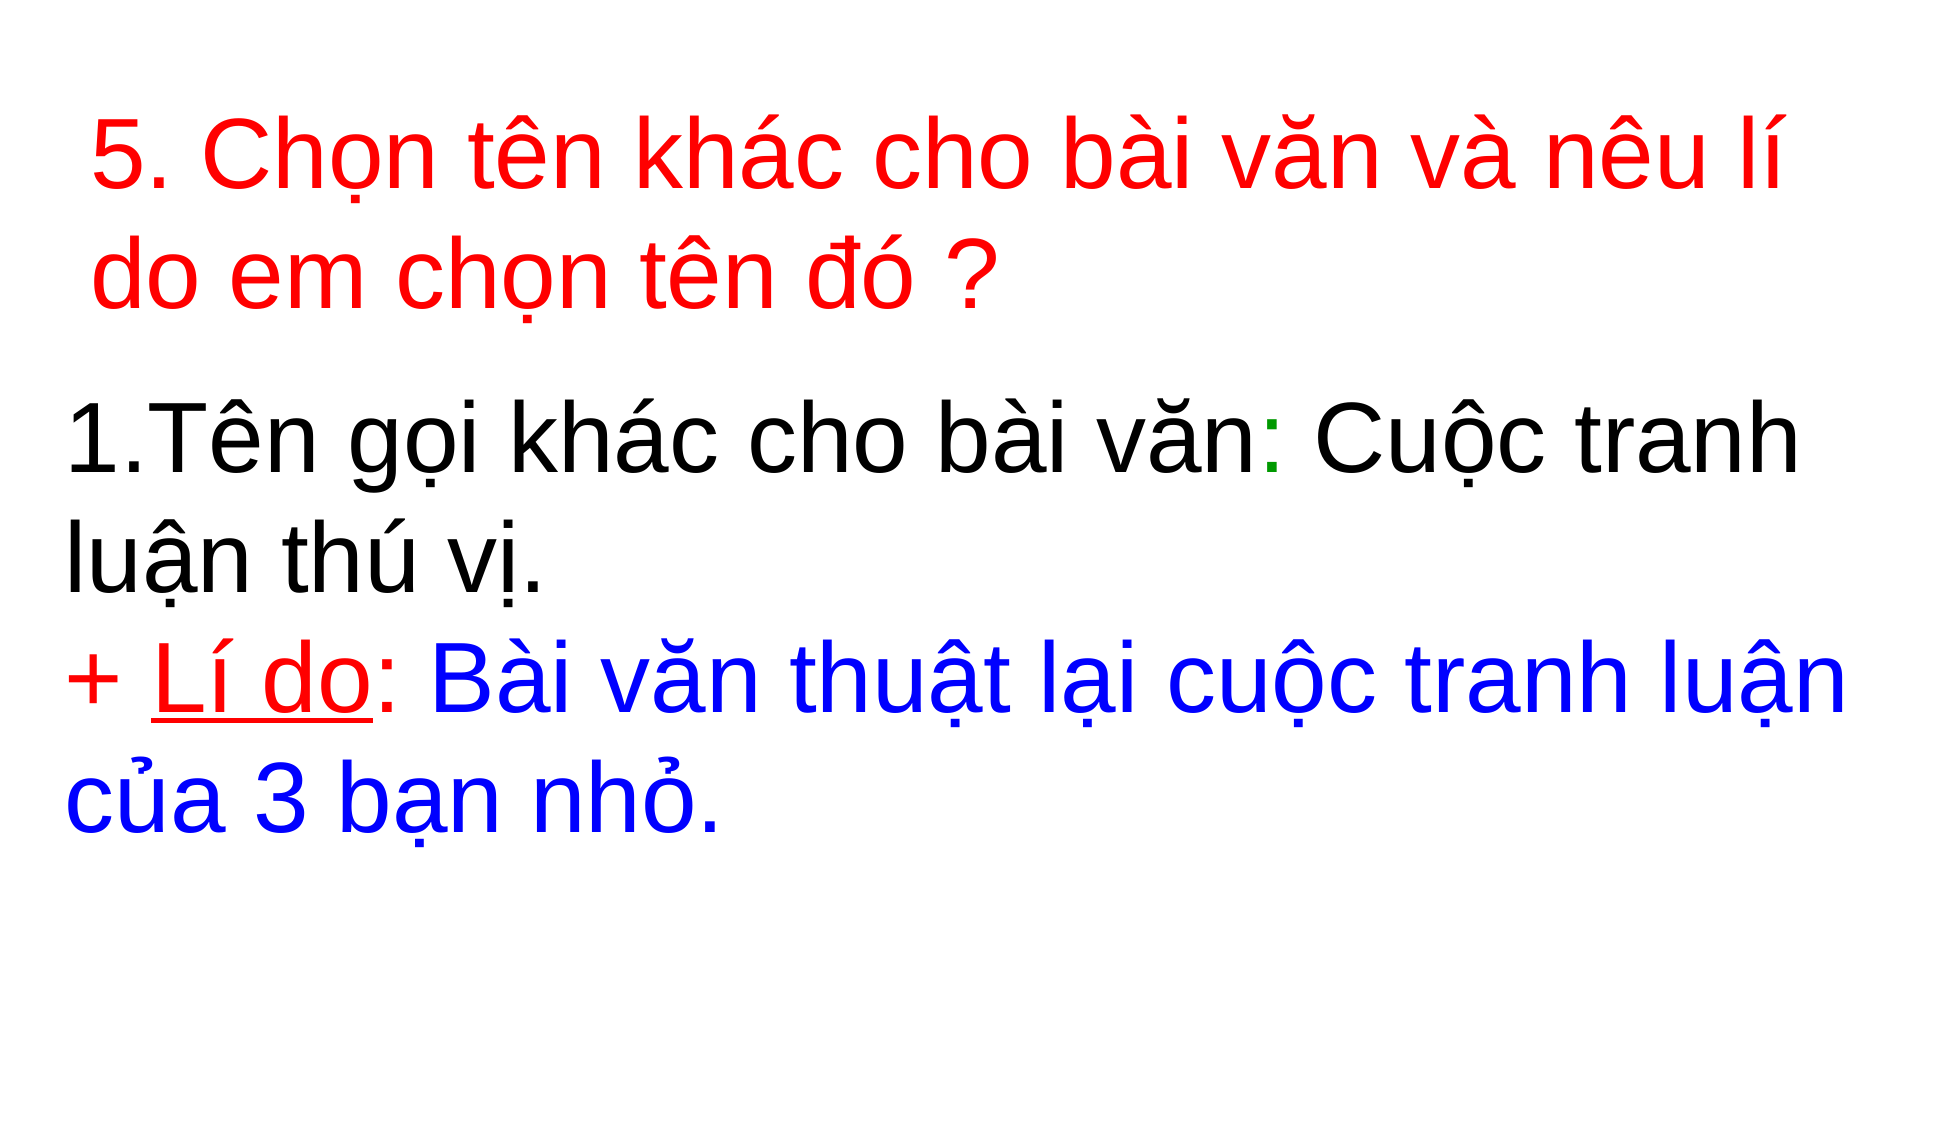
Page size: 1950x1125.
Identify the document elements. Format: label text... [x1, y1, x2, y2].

title 5. Chọn tên khác cho bài văn và nêu lí do em chọn tên đó ? [75, 114, 1913, 303]
text_box 1.Tên gọi khác cho bài văn: Cuộc tranh luận thú vị. + Lí do: Bài văn thuật lại cuộc tranh luận của 3 bạn nhỏ. [50, 349, 1888, 875]
